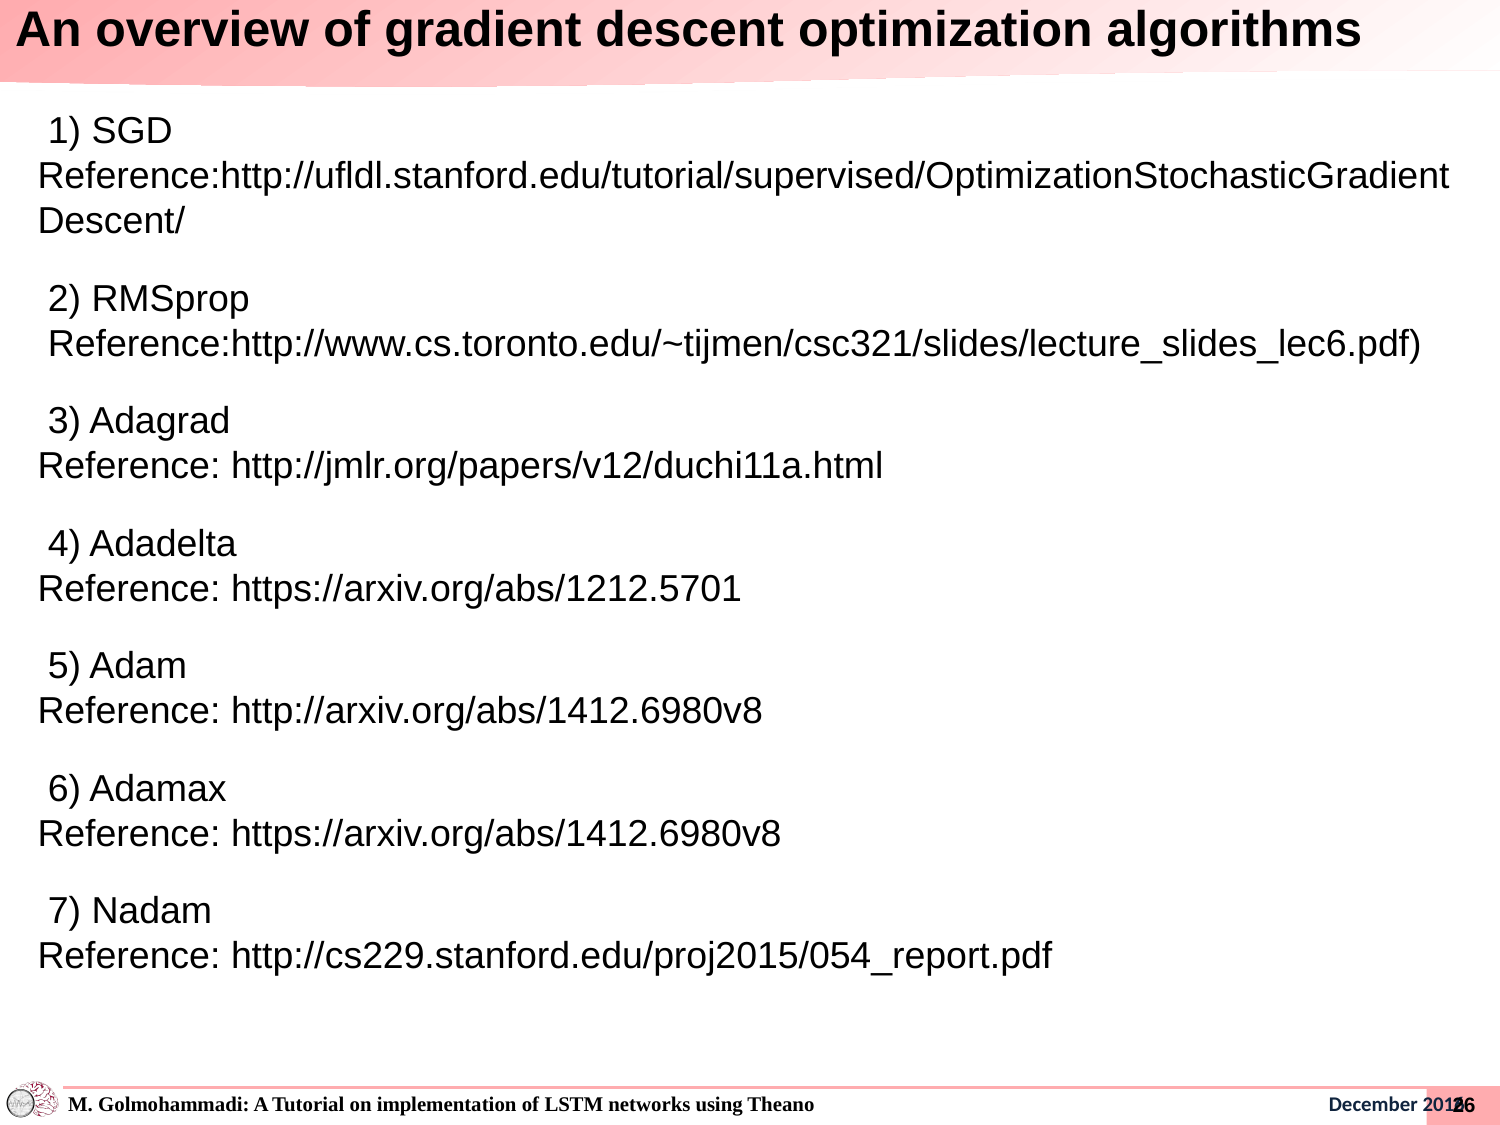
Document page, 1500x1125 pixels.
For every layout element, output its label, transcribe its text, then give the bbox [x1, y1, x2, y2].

list 1) SGD Reference:http://ufldl.stanford.edu/tutorial/supervised/OptimizationStochasticGradientDescent/ 2) RMSprop Reference:http://www.cs.toronto.edu/~tijmen/csc321/slides/lecture_slides_lec6.pdf) 3) Adagrad Reference: http://jmlr.org/papers/v12/duchi11a.html 4) Adadelta Reference: https://arxiv.org/abs/1212.5701 5) Adam Reference: http://arxiv.org/abs/1412.6980v8 6) Adamax Reference: https://arxiv.org/abs/1412.6980v8 7) Nadam Reference: http://cs229.stanford.edu/proj2015/054_report.pdf [37, 106, 1463, 1026]
title An overview of gradient descent optimization algorithms [0, 0, 1500, 54]
picture [6, 1081, 59, 1118]
